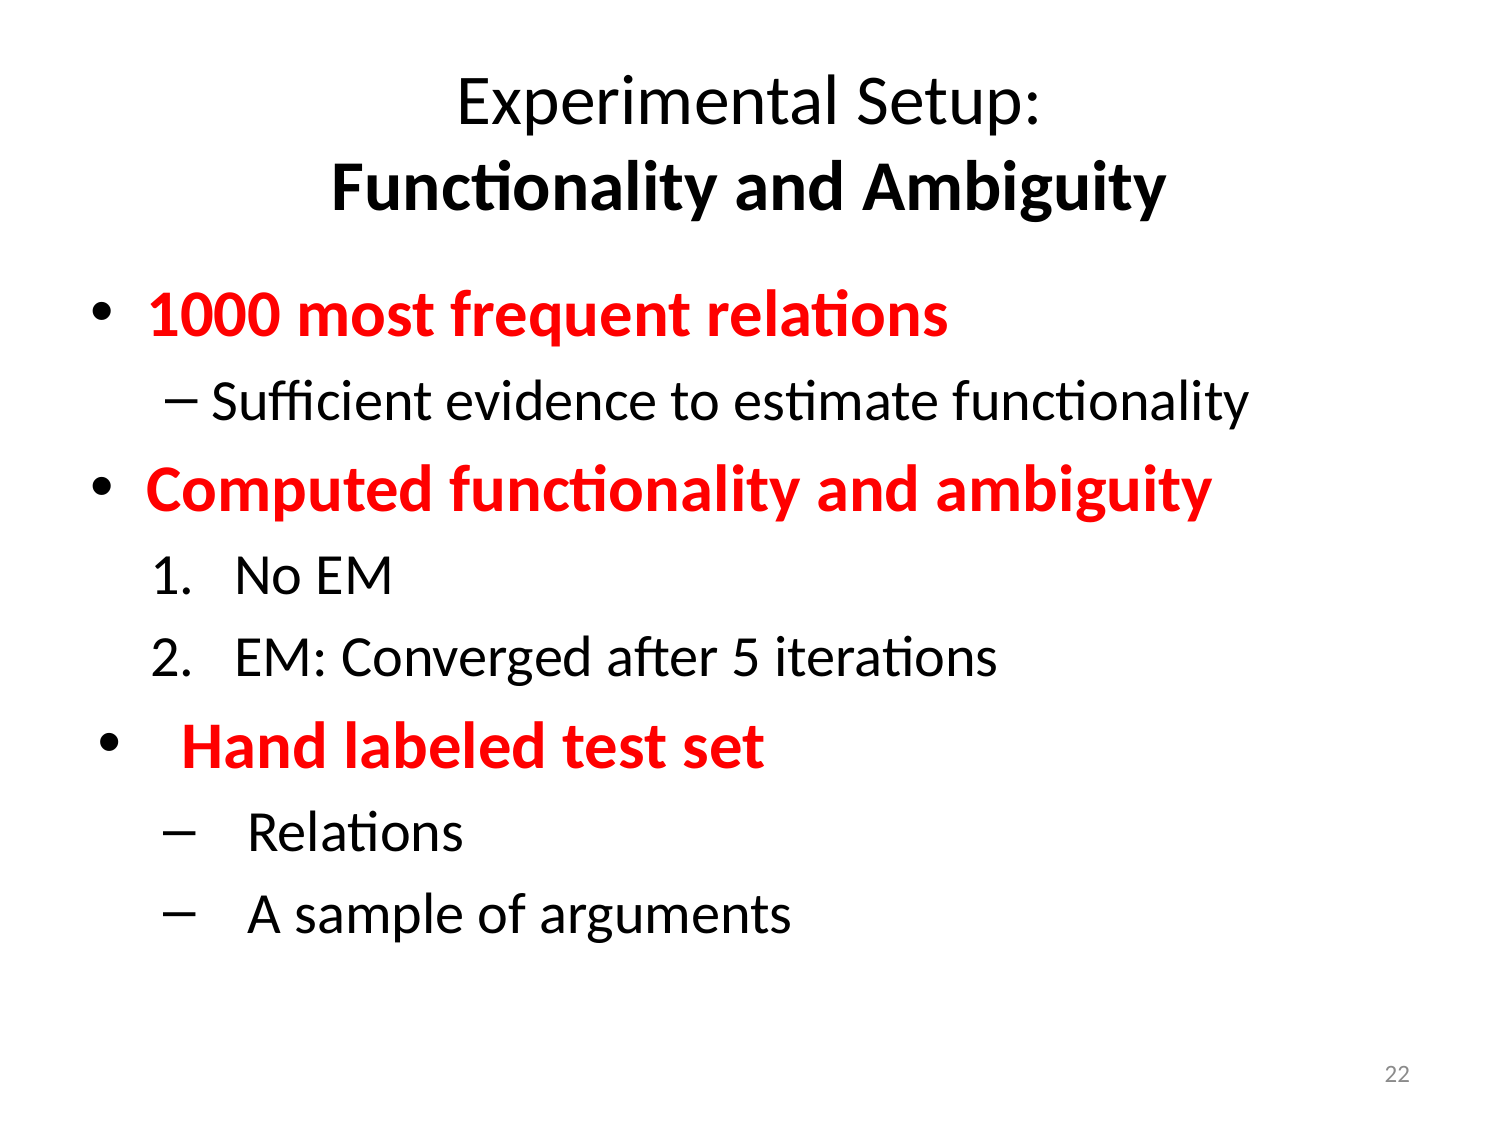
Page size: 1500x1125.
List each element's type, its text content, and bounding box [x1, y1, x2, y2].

list 1000 most frequent relations Sufficient evidence to estimate functionality Computed functionality and ambiguity No EM EM: Converged after 5 iterations Hand labeled test set Relations A sample of arguments [75, 262, 1425, 1005]
slide_number 22 [1074, 1042, 1425, 1103]
title Experimental Setup: Functionality and Ambiguity [75, 45, 1425, 233]
